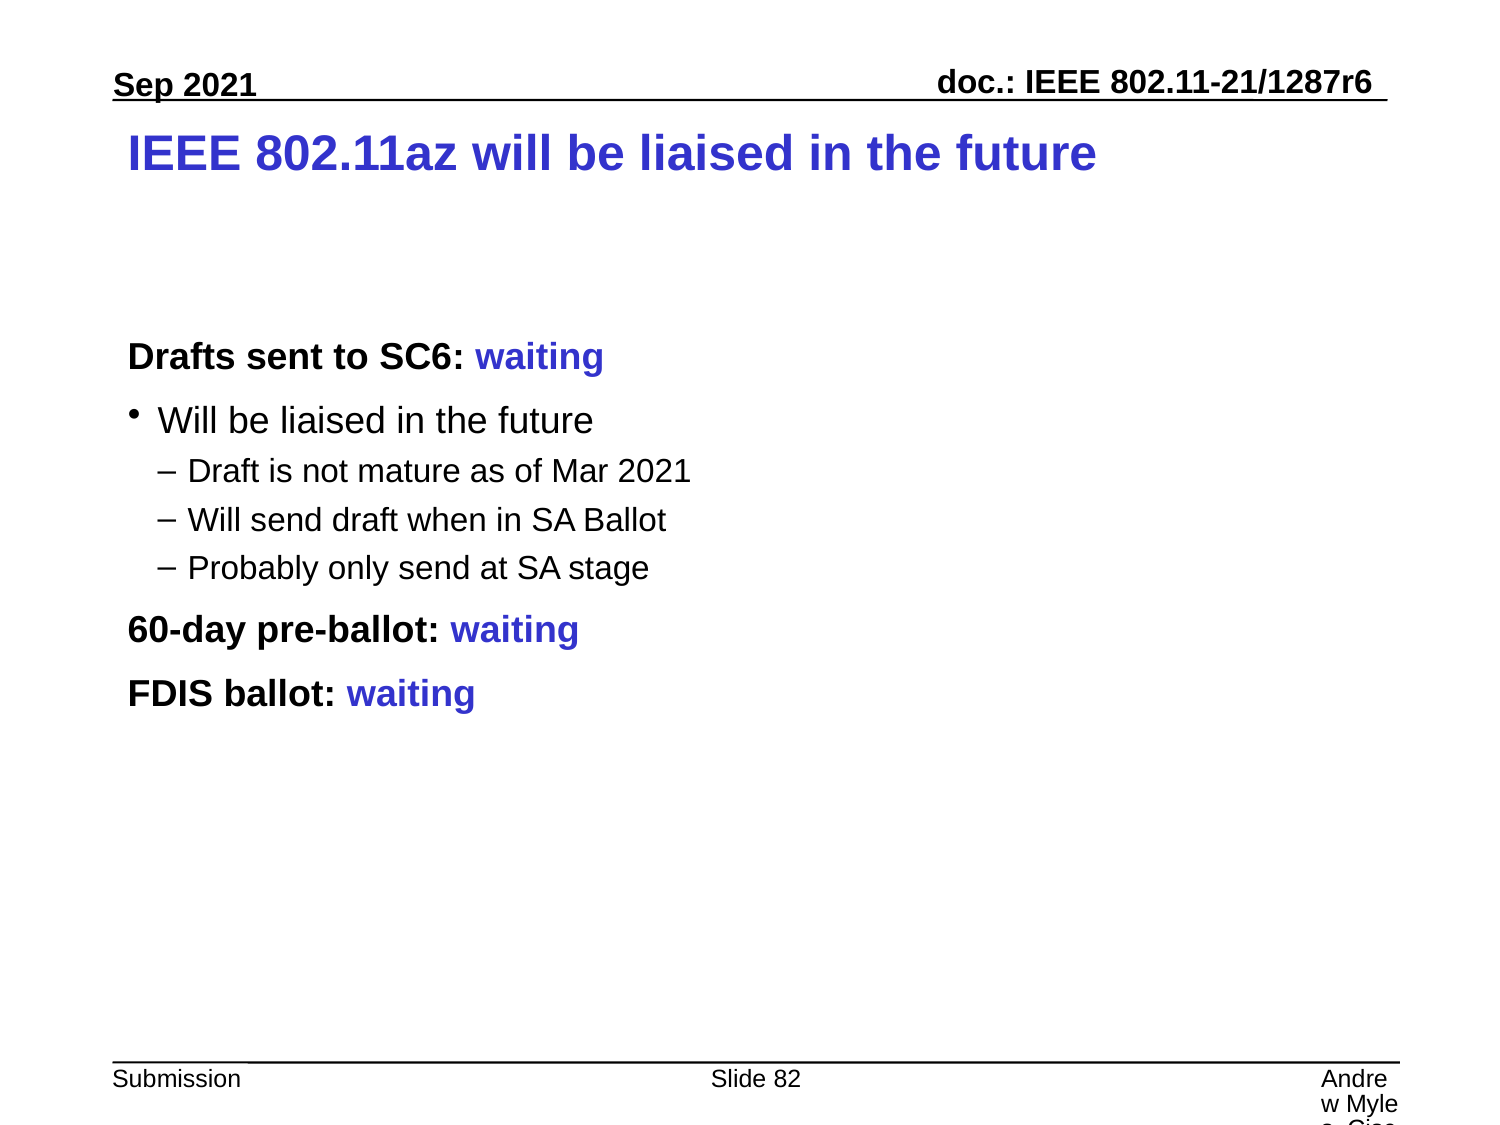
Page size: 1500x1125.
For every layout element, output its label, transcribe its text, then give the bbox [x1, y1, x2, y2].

list Drafts sent to SC6: waiting Will be liaised in the future Draft is not mature as of Mar 2021 Will send draft when in SA Ballot Probably only send at SA stage 60-day pre-ballot: waiting FDIS ballot: waiting [112, 324, 1388, 1000]
title IEEE 802.11az will be liaised in the future [112, 112, 1388, 288]
footer Andrew Myles, Cisco [1320, 1061, 1402, 1093]
slide_number Slide 82 [709, 1061, 803, 1093]
